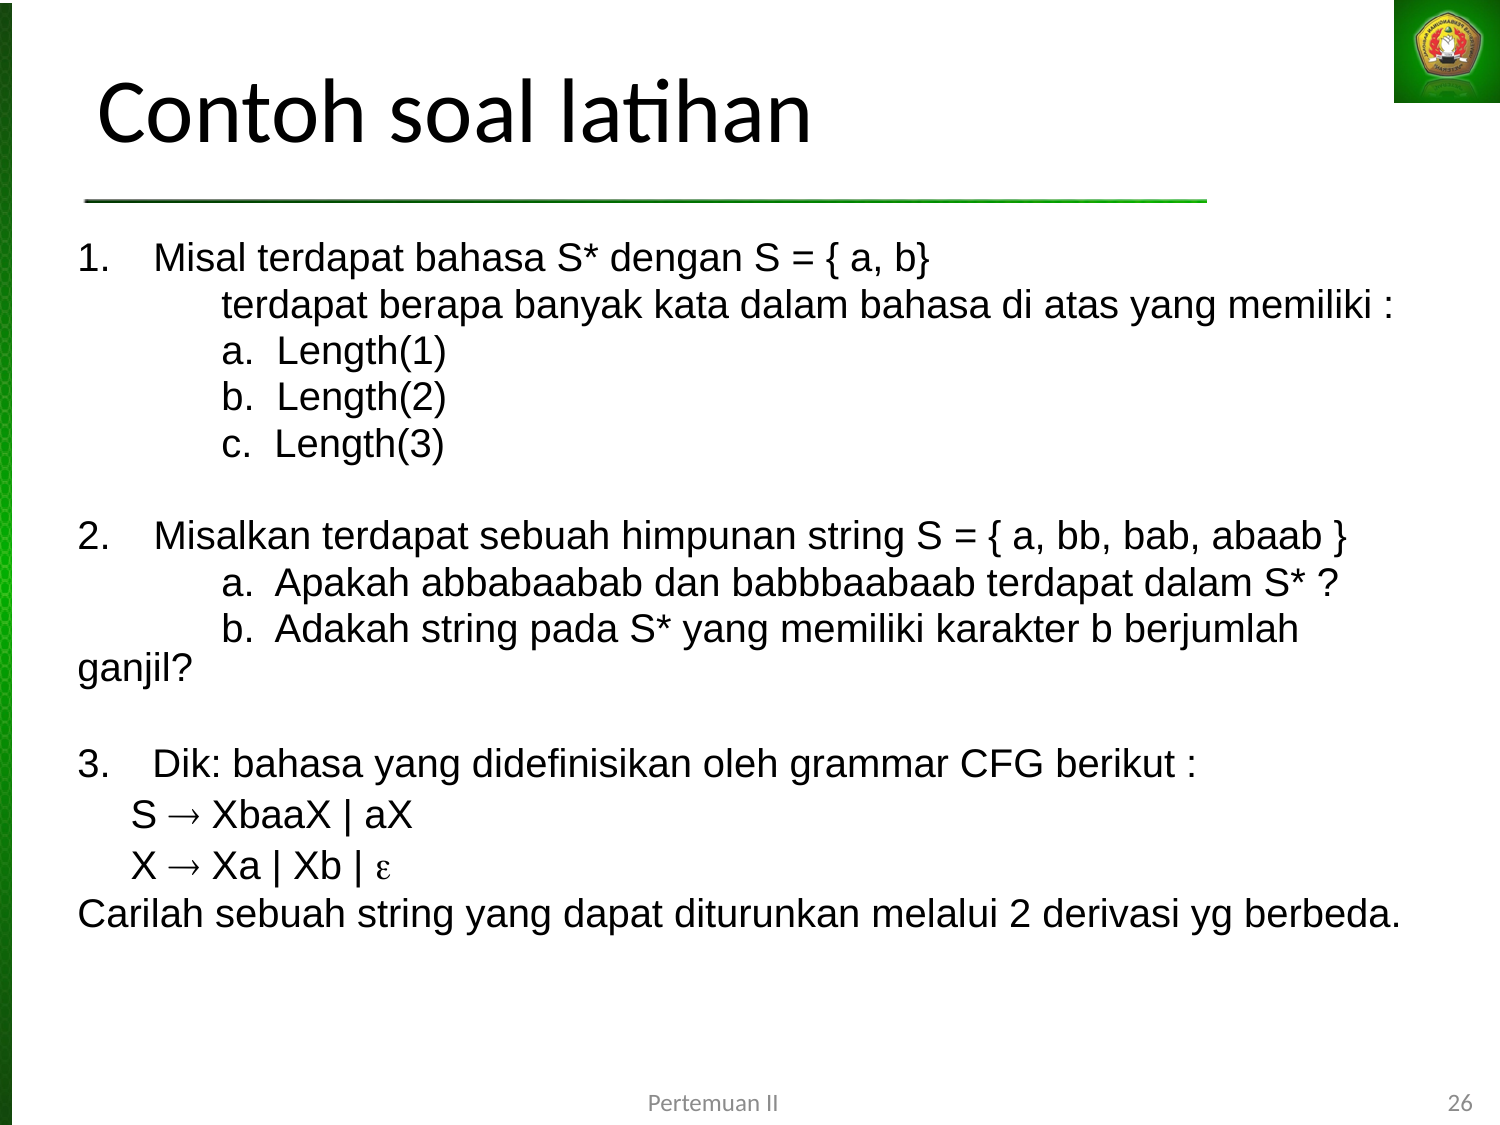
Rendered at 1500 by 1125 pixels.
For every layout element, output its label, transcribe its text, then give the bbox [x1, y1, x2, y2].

title Contoh soal latihan [82, 11, 1432, 200]
picture [1394, 0, 1500, 103]
list Misal terdapat bahasa S* dengan S = { a, b} terdapat berapa banyak kata dalam bahasa di atas yang memiliki : a. Length(1) b. Length(2) c. Length(3) Misalkan terdapat sebuah himpunan string S = { a, bb, bab, abaab } a. Apakah abbabaabab dan babbbaabaab terdapat dalam S* ? b. Adakah string pada S* yang memiliki karakter b berjumlah ganjil? 3. Dik: bahasa yang didefinisikan oleh grammar CFG berikut : S  XbaaX | aX X  Xa | Xb |  Carilah sebuah string yang dapat diturunkan melalui 2 derivasi yg berbeda. [62, 233, 1438, 997]
picture [0, 3, 12, 1125]
slide_number Pertemuan II [632, 1078, 961, 1125]
slide_number 26 [1148, 1078, 1489, 1125]
